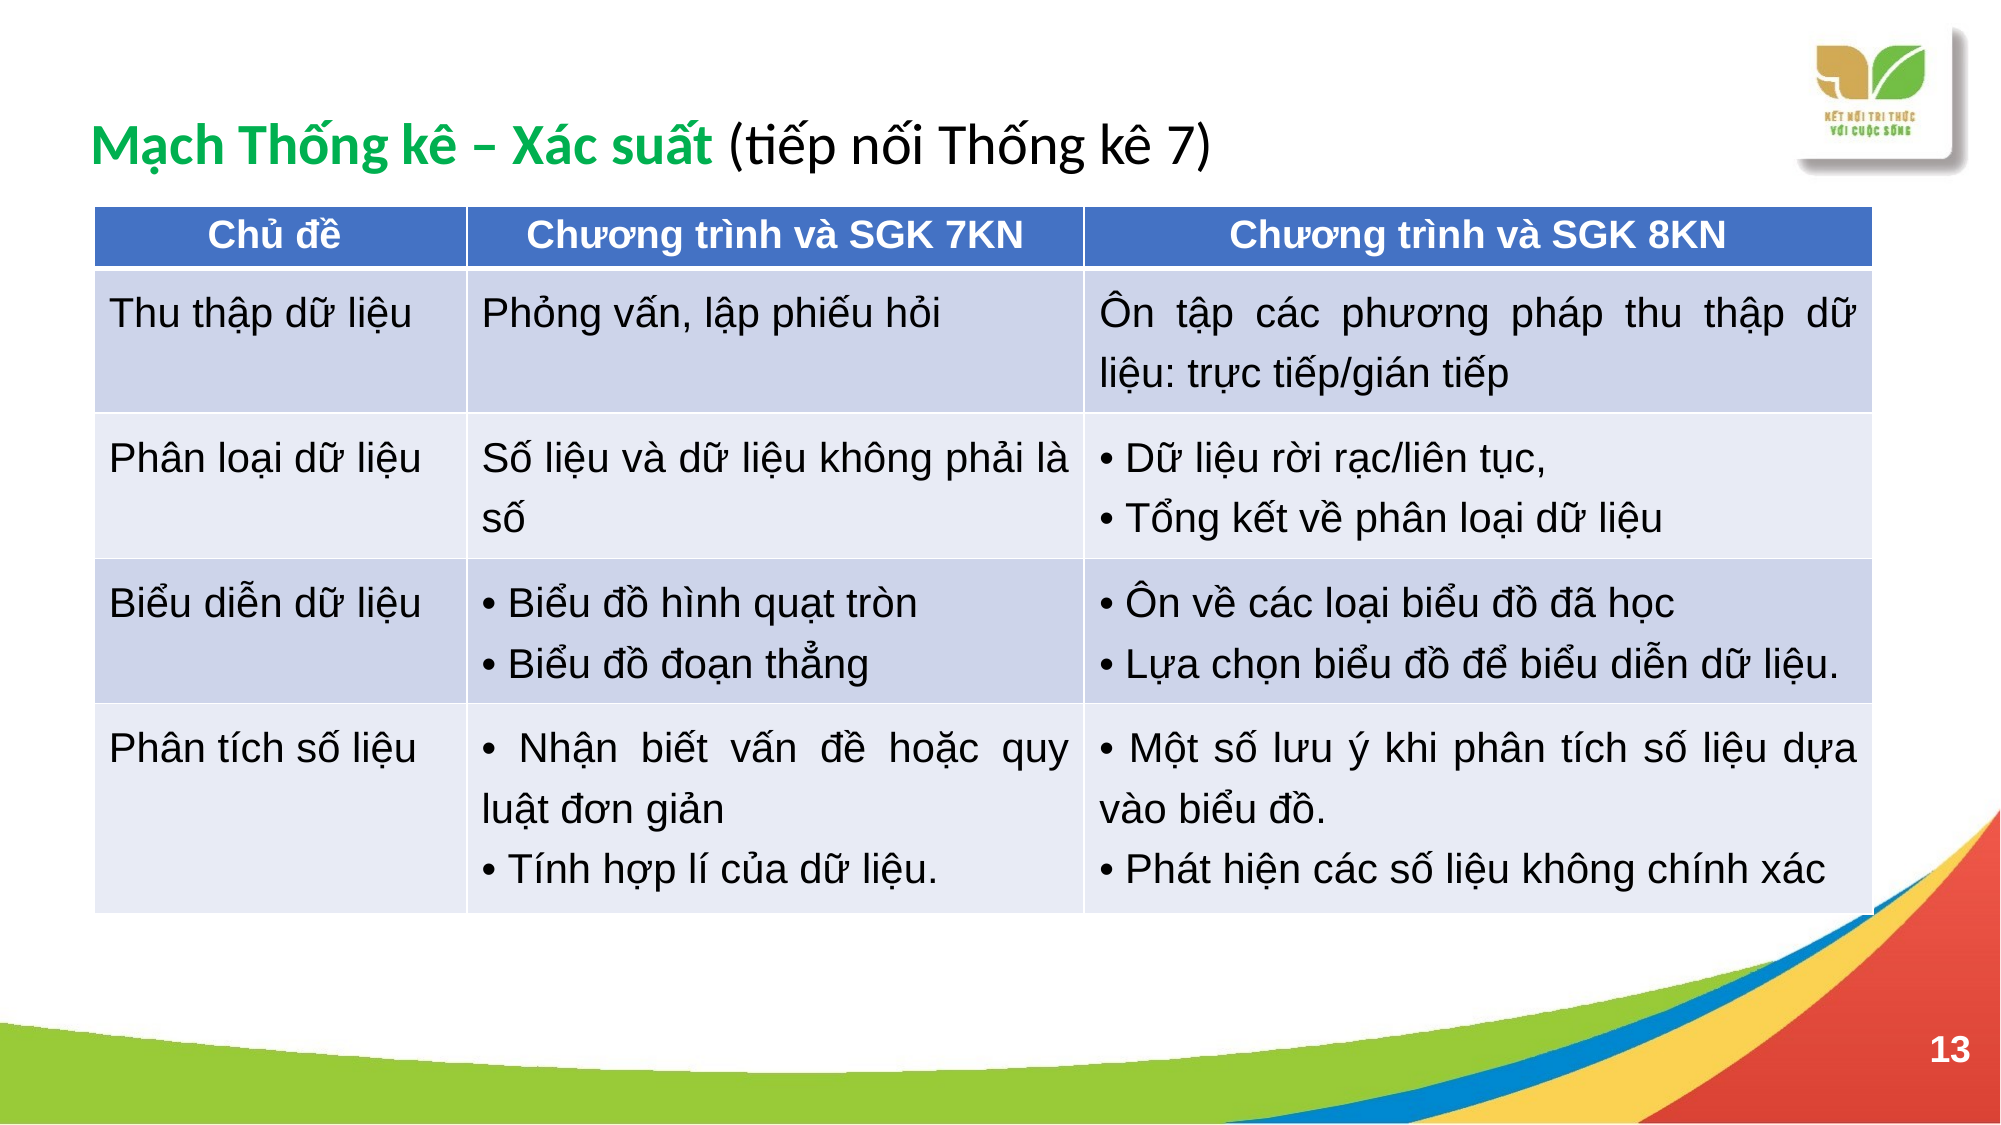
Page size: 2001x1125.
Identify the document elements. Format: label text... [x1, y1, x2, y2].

table_cell • Nhận biết vấn đề hoặc quy luật đơn giản • Tính hợp lí của dữ liệu. [468, 704, 1083, 913]
text_box Mạch Thống kê – Xác suất (tiếp nối Thống kê 7) [0, 64, 1398, 184]
table_cell • Một số lưu ý khi phân tích số liệu dựa vào biểu đồ. • Phát hiện các số liệu không chính xác [1085, 704, 1872, 913]
table_header Chủ đề [95, 207, 466, 266]
table_cell • Biểu đồ hình quạt tròn • Biểu đồ đoạn thẳng [468, 559, 1083, 703]
table_cell Phân tích số liệu [95, 704, 466, 913]
table_cell • Dữ liệu rời rạc/liên tục, • Tổng kết về phân loại dữ liệu [1085, 414, 1872, 558]
table_cell Số liệu và dữ liệu không phải là số [468, 414, 1083, 558]
table_header Chương trình và SGK 7KN [468, 207, 1083, 266]
table_cell Ôn tập các phương pháp thu thập dữ liệu: trực tiếp/gián tiếp [1085, 271, 1872, 412]
table_cell Phỏng vấn, lập phiếu hỏi [468, 271, 1083, 412]
picture [0, 0, 2001, 1125]
table_header Chương trình và SGK 8KN [1085, 207, 1872, 266]
table_cell Phân loại dữ liệu [95, 414, 466, 558]
table_cell Thu thập dữ liệu [95, 271, 466, 412]
table_cell Biểu diễn dữ liệu [95, 559, 466, 703]
table_cell • Ôn về các loại biểu đồ đã học • Lựa chọn biểu đồ để biểu diễn dữ liệu. [1085, 559, 1872, 703]
